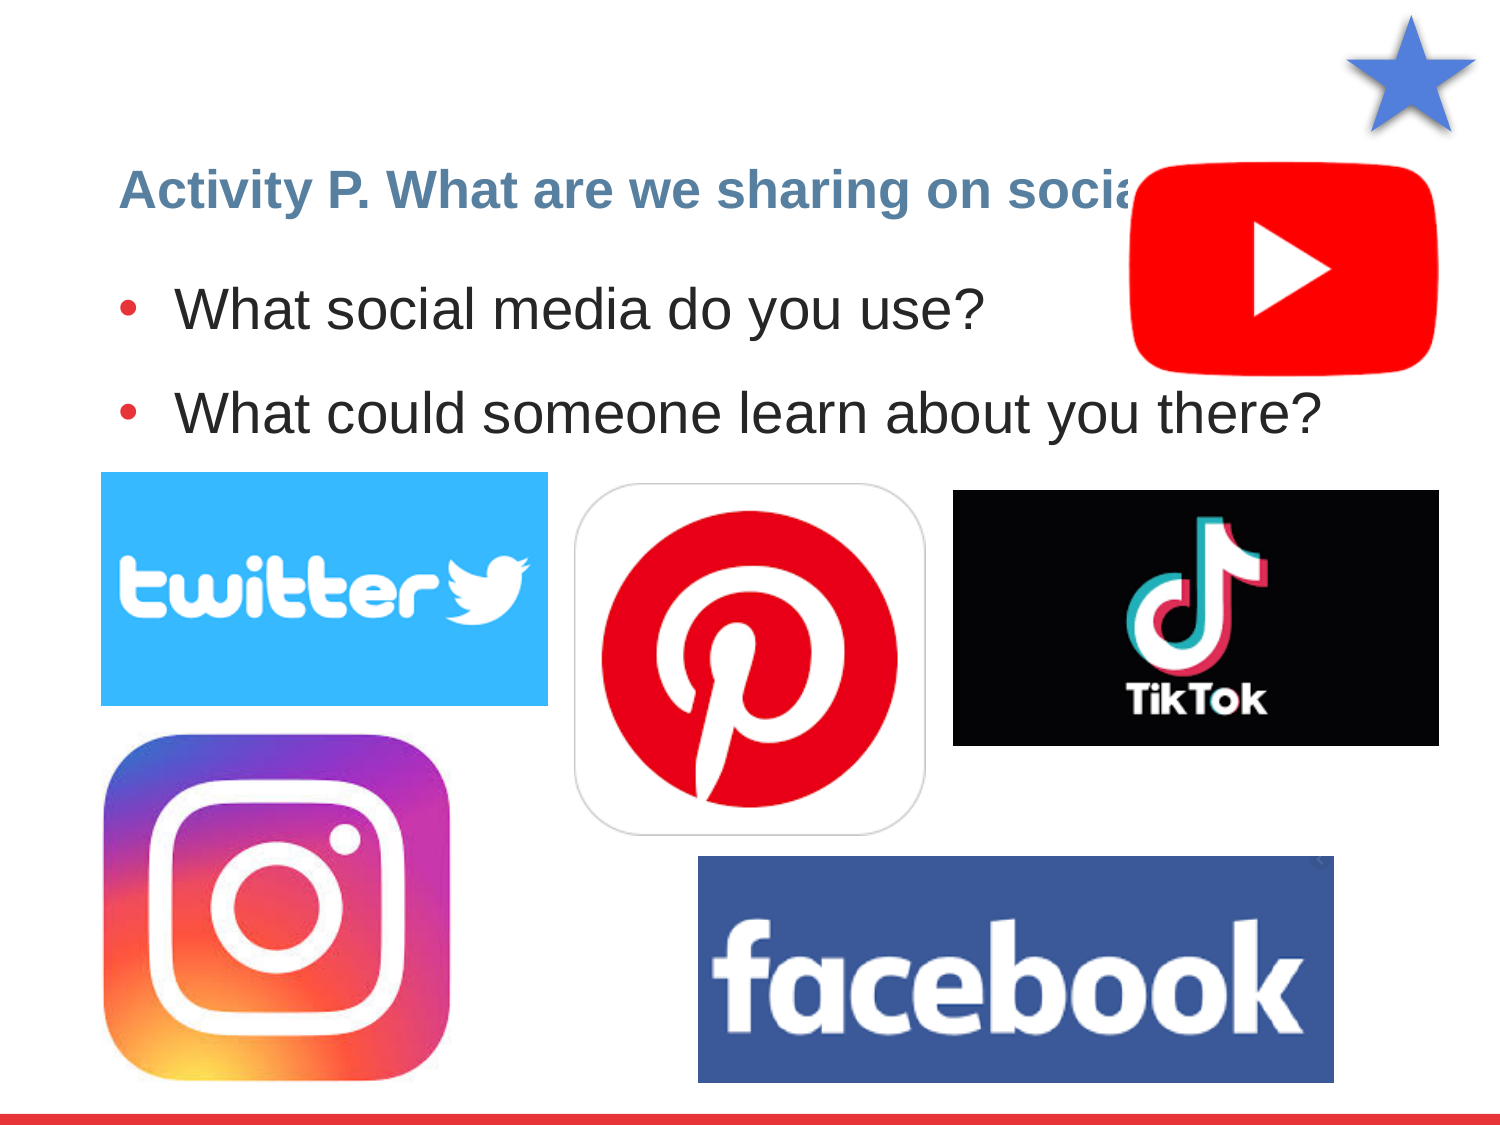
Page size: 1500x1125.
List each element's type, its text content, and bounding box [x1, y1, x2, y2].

picture [953, 490, 1439, 746]
title Activity P. What are we sharing on social media? [103, 96, 1397, 228]
picture [697, 856, 1334, 1083]
picture [1128, 160, 1439, 377]
list What social media do you use? What could someone learn about you there? [103, 268, 1397, 1078]
picture [101, 472, 548, 706]
text_box [1346, 15, 1477, 132]
picture [101, 732, 453, 1084]
picture [574, 483, 926, 836]
